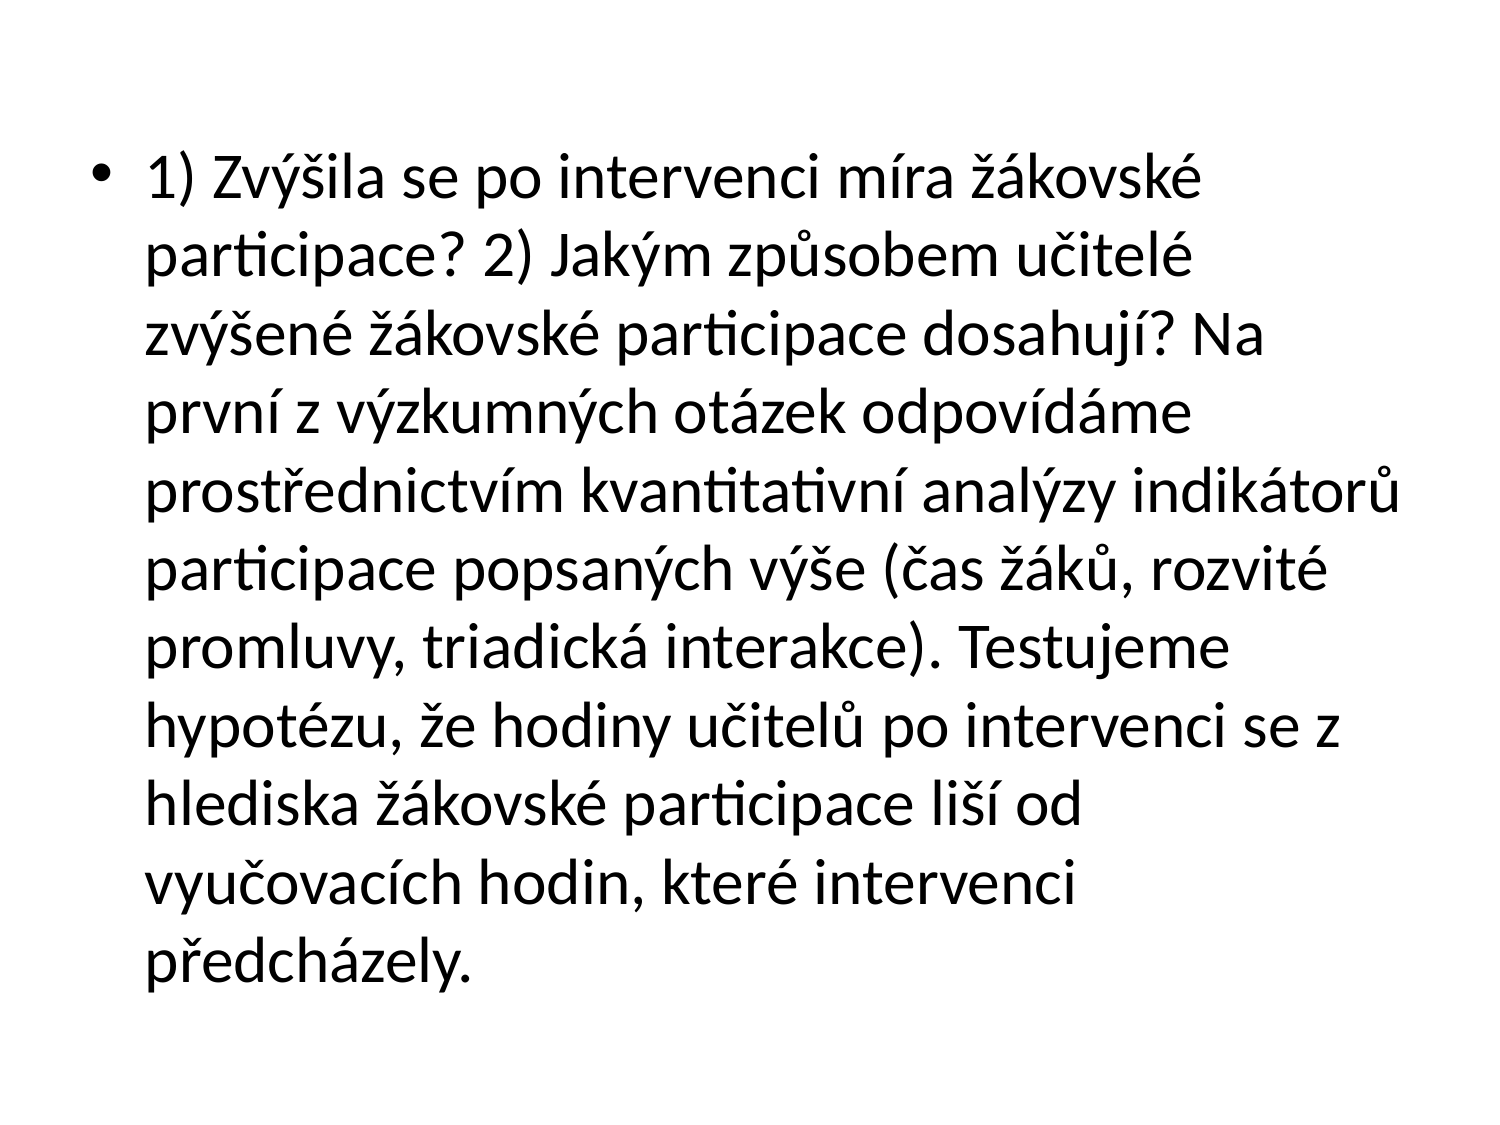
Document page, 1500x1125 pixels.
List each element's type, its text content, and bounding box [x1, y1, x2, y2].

list 1) Zvýšila se po intervenci míra žákovské participace? 2) Jakým způsobem učitelé zvýšené žákovské participace dosahují? Na první z výzkumných otázek odpovídáme prostřednictvím kvantitativní analýzy indikátorů participace popsaných výše (čas žáků, rozvité promluvy, triadická interakce). Testujeme hypotézu, že hodiny učitelů po intervenci se z hlediska žákovské participace liší od vyučovacích hodin, které intervenci předcházely. [75, 125, 1425, 1005]
